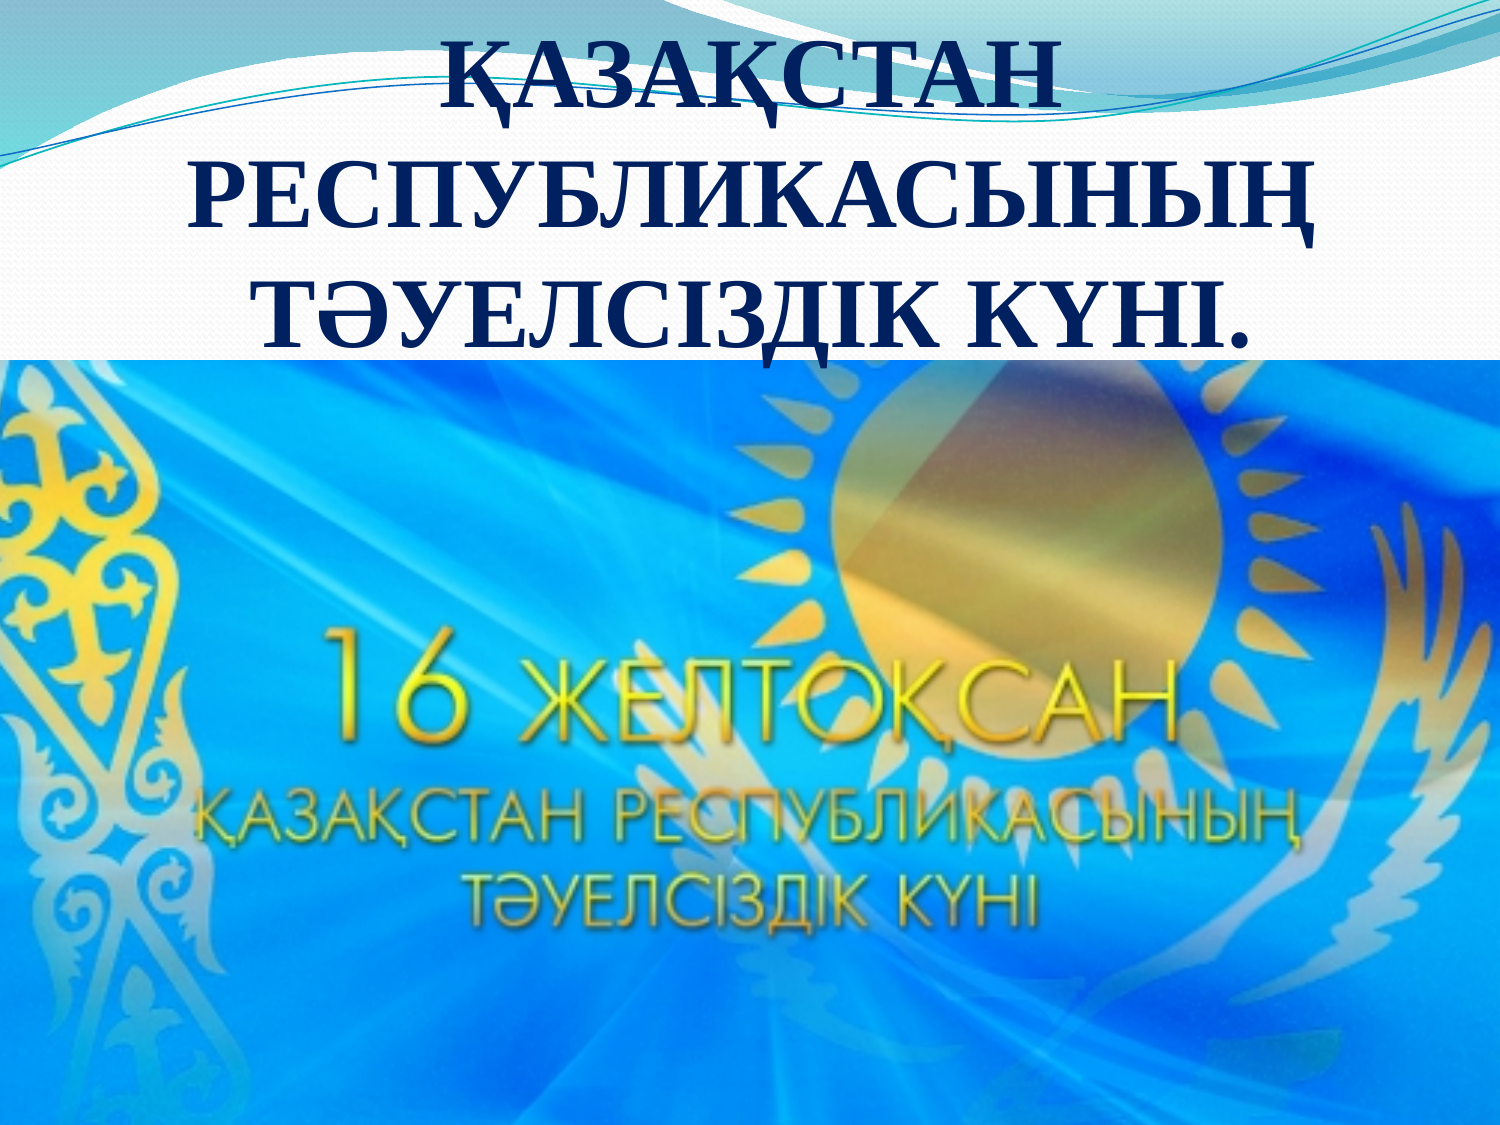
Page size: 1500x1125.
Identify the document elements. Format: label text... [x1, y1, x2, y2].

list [0, 360, 1500, 1125]
text_box Қазақстан Республикасының Тәуелсіздік күні. [64, 0, 1439, 360]
